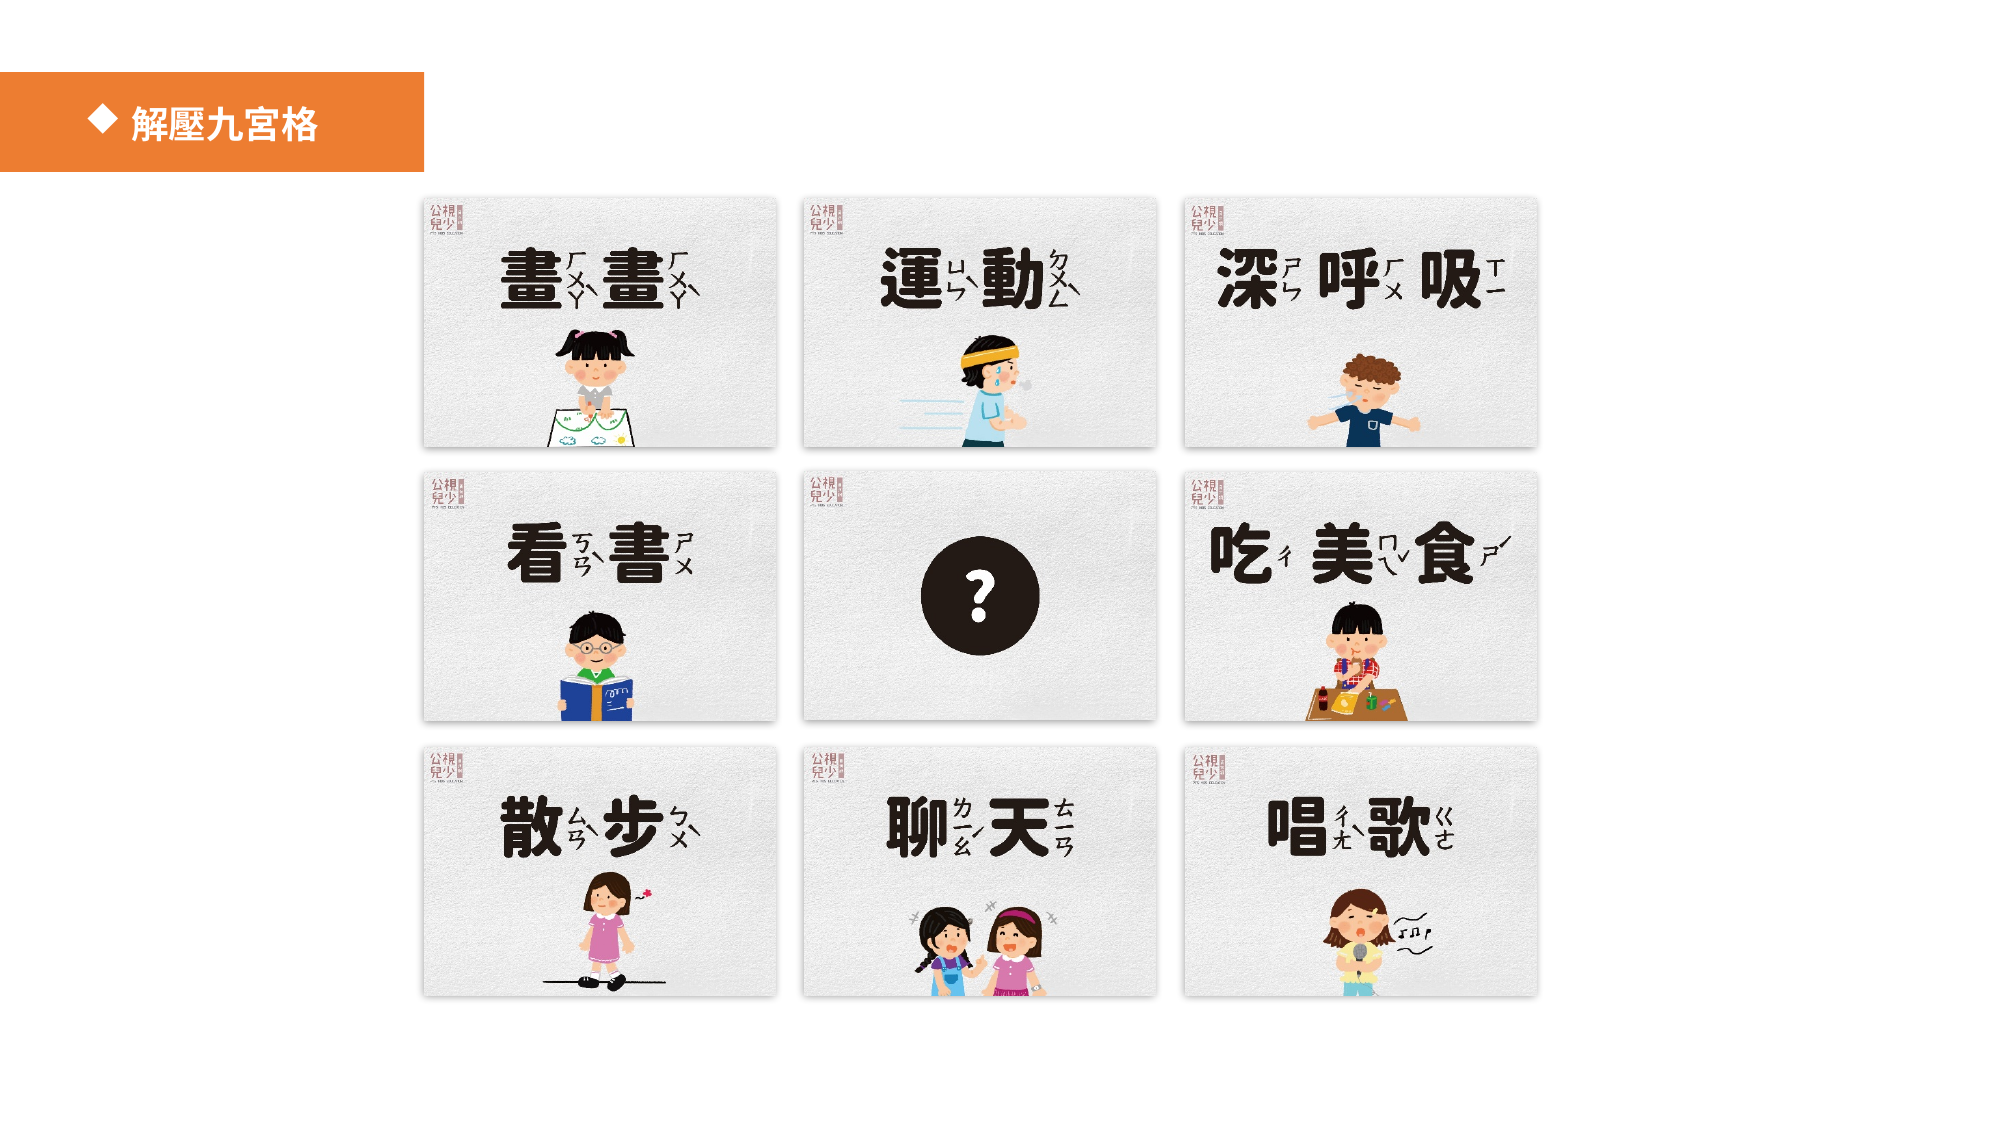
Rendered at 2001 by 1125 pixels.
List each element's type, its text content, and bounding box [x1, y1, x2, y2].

picture [424, 198, 776, 447]
picture [804, 747, 1156, 996]
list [804, 198, 1156, 447]
text_box 解壓九宮格 [69, 94, 519, 154]
picture [1185, 472, 1537, 721]
picture [424, 747, 776, 996]
picture [424, 472, 776, 721]
picture [804, 471, 1156, 720]
picture [1185, 198, 1537, 447]
picture [1185, 747, 1537, 996]
text_box [0, 71, 425, 173]
